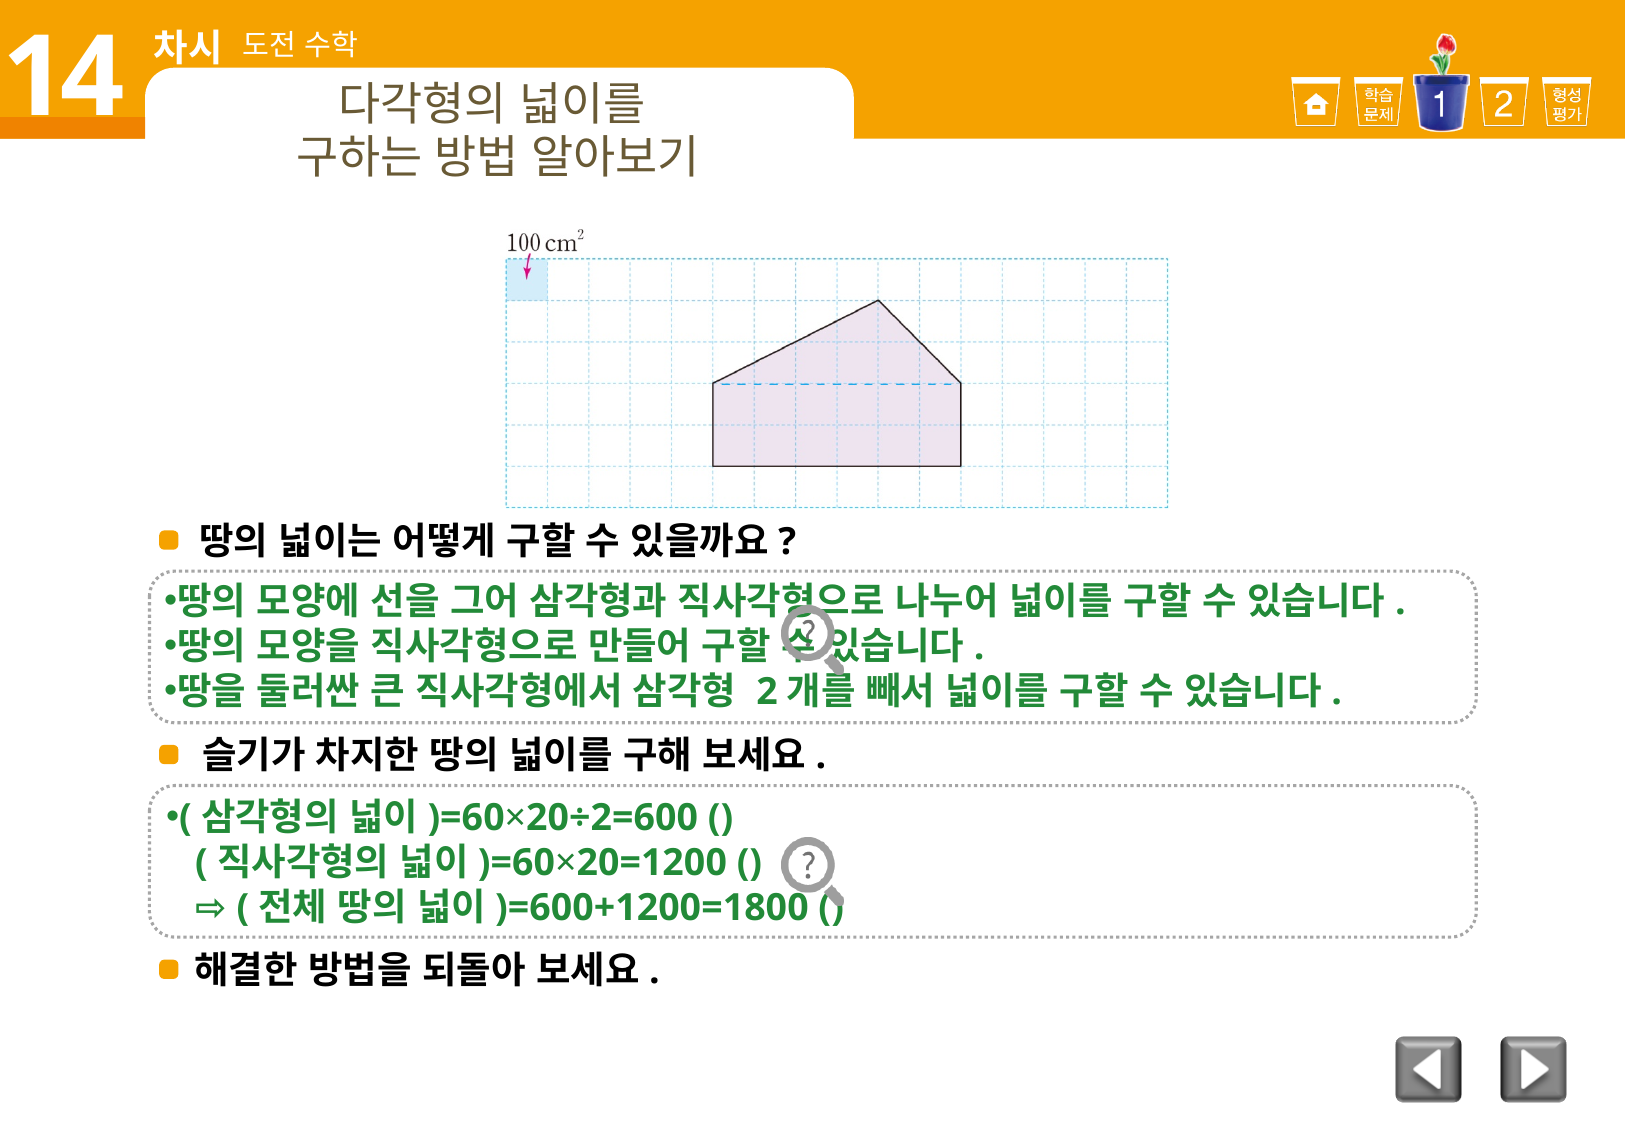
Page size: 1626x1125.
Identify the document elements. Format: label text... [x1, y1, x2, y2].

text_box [149, 509, 1477, 723]
picture [499, 223, 1170, 509]
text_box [158, 938, 674, 1000]
picture [1264, 1, 1625, 154]
picture [781, 605, 844, 675]
picture [1499, 1034, 1569, 1105]
text_box 다각형의 넓이를 구하는 방법 알아보기 [149, 78, 847, 172]
picture [781, 836, 844, 906]
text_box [149, 723, 1477, 938]
picture [1392, 1034, 1463, 1105]
